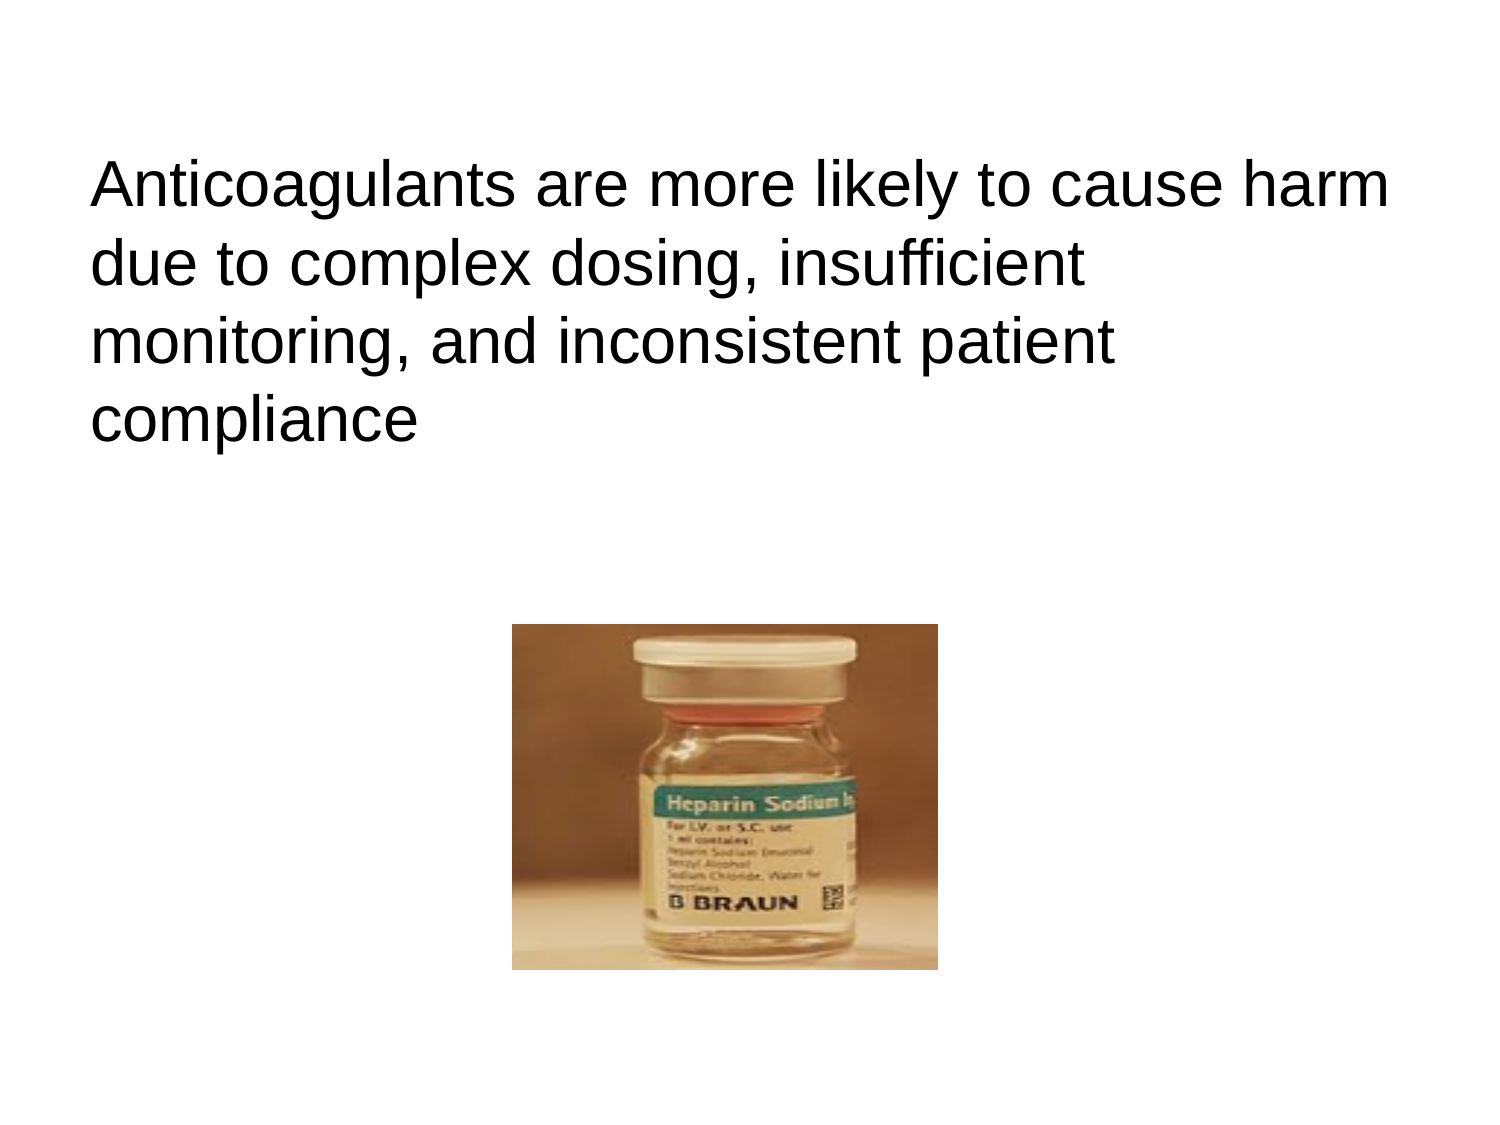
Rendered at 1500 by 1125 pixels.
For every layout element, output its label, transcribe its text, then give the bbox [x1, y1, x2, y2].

title Anticoagulants are more likely to cause harm due to complex dosing, insufficient monitoring, and inconsistent patient compliance [75, 55, 1425, 463]
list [512, 624, 938, 970]
